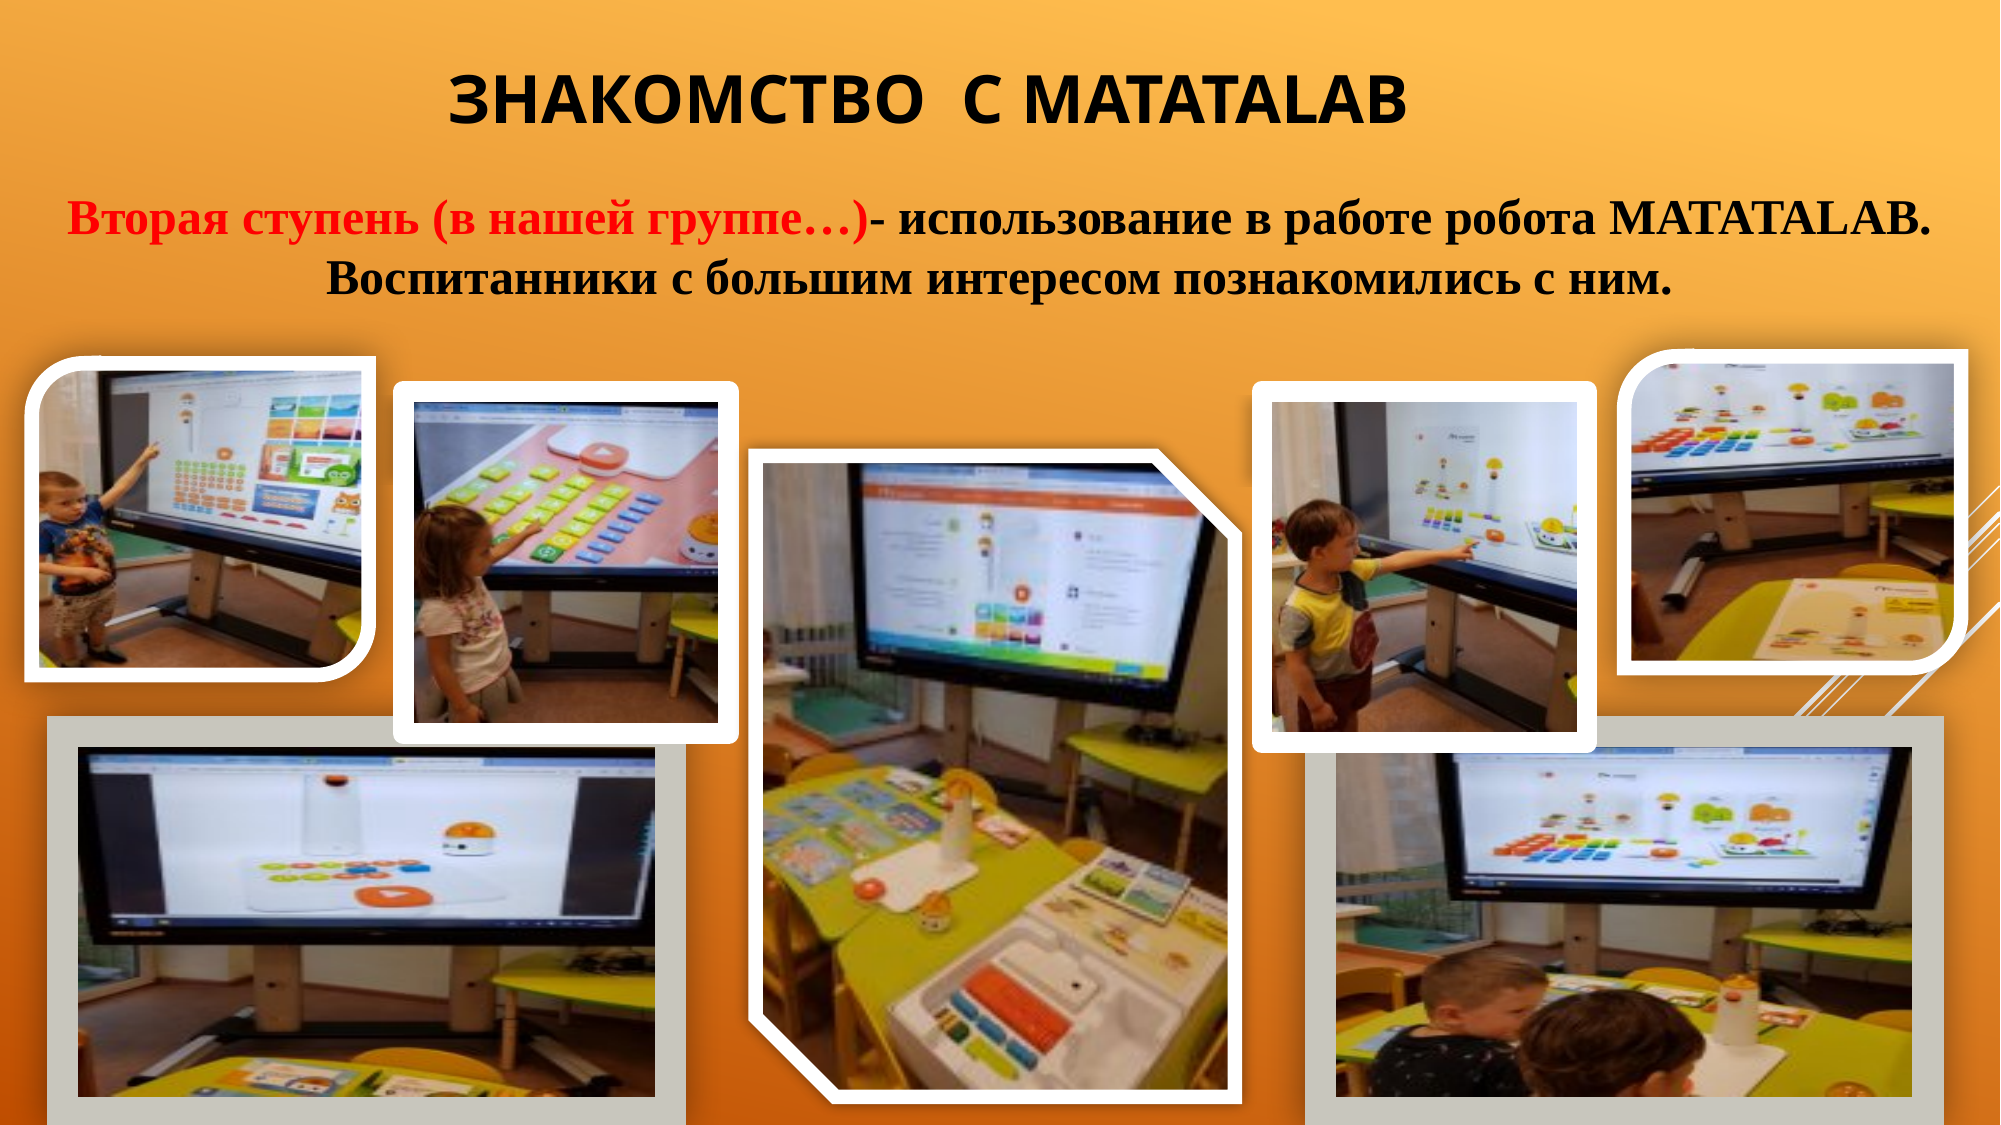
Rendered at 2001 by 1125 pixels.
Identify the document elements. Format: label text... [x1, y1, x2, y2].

list Вторая ступень (в нашей группе…)- использование в работе робота MATATALAB. Воспитанники с большим интересом познакомились с ним. [0, 157, 2000, 333]
picture [1623, 356, 1962, 669]
picture [413, 401, 719, 724]
picture [1272, 401, 1577, 733]
picture [1335, 746, 1913, 1098]
picture [77, 746, 655, 1098]
title Знакомство c MatataLab [112, 29, 1763, 157]
picture [755, 455, 1236, 1098]
picture [31, 363, 369, 676]
